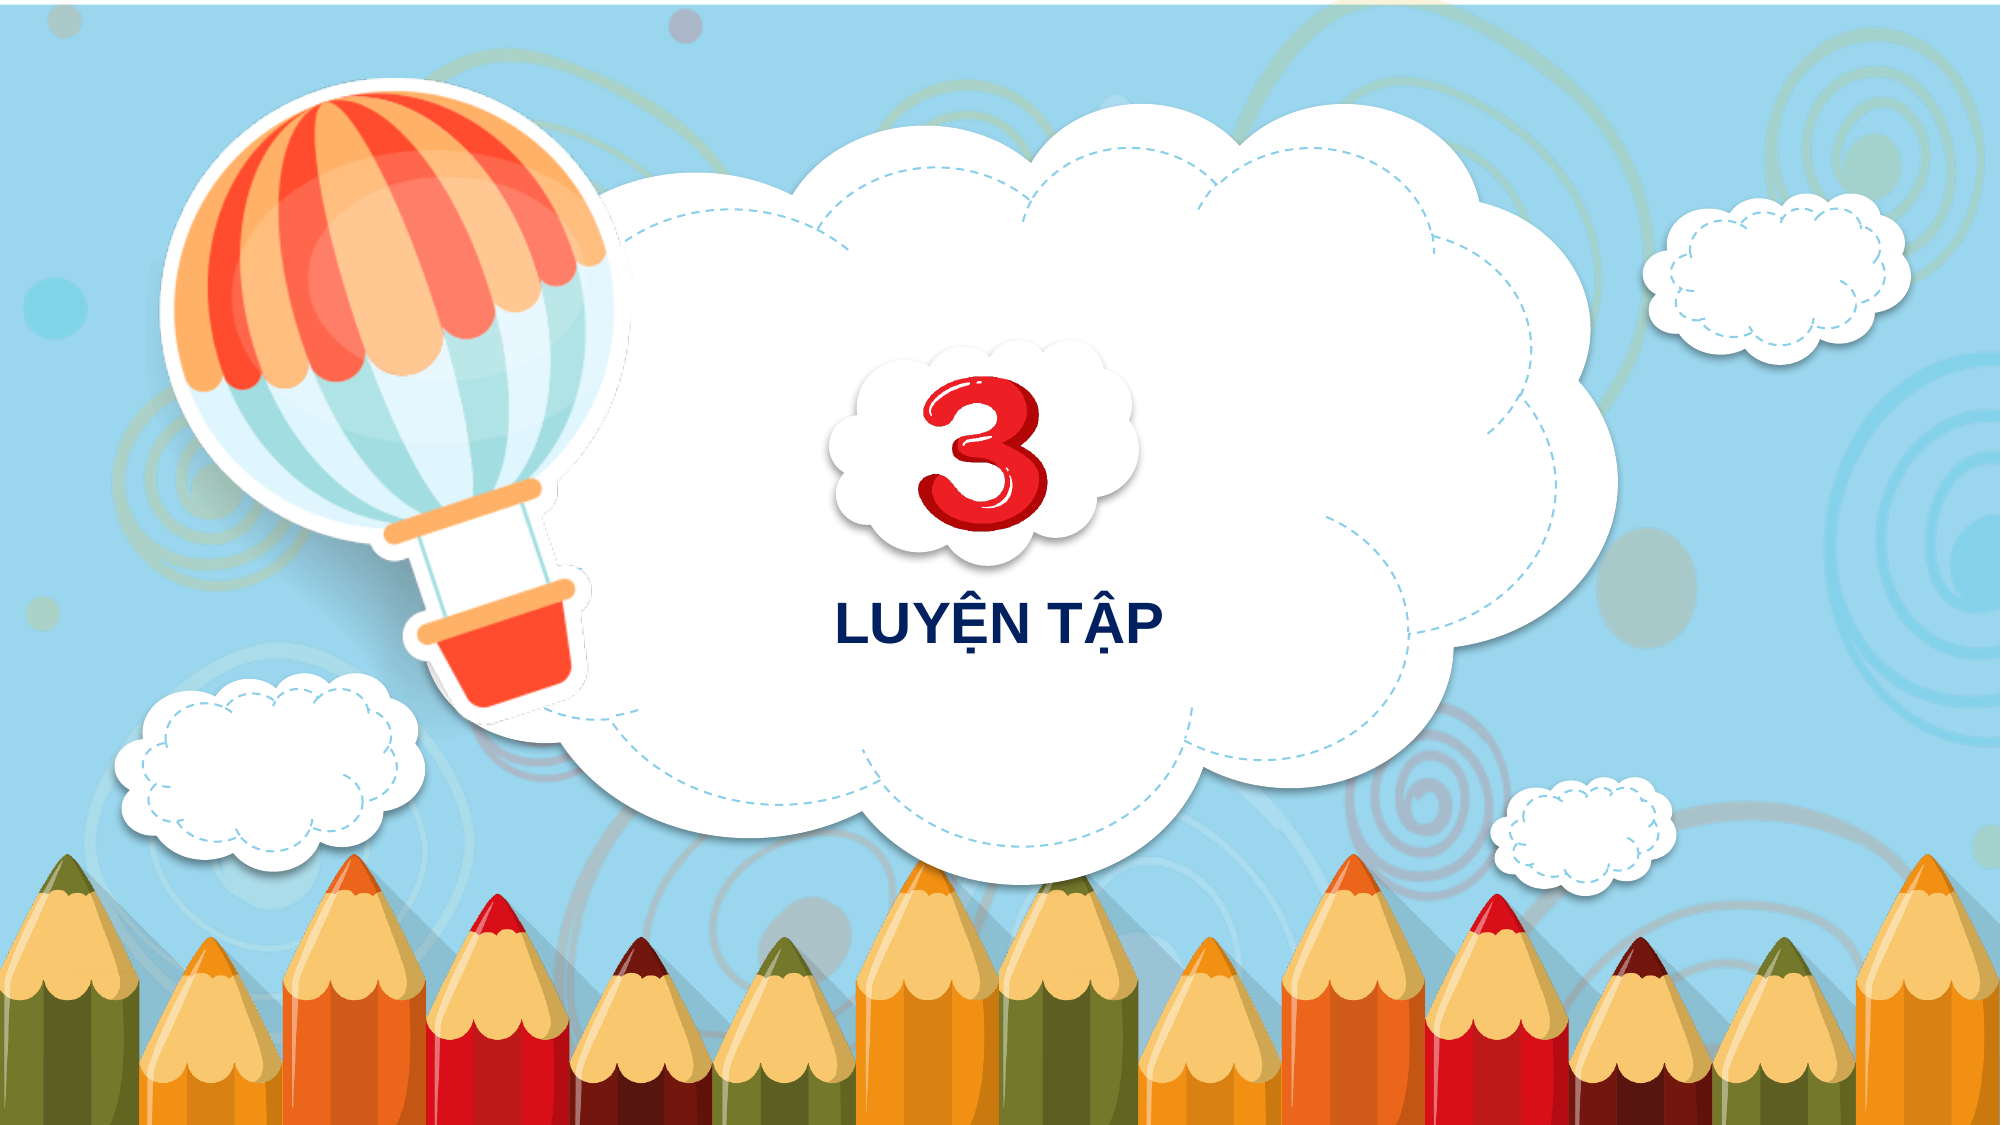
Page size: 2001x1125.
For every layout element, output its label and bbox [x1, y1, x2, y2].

text_box [0, 854, 2000, 1125]
text_box [114, 672, 426, 871]
text_box [1642, 192, 1911, 365]
text_box [1490, 776, 1677, 896]
text_box [829, 339, 1139, 566]
text_box [396, 101, 1618, 883]
picture [144, 78, 634, 738]
text_box [0, 0, 2000, 854]
